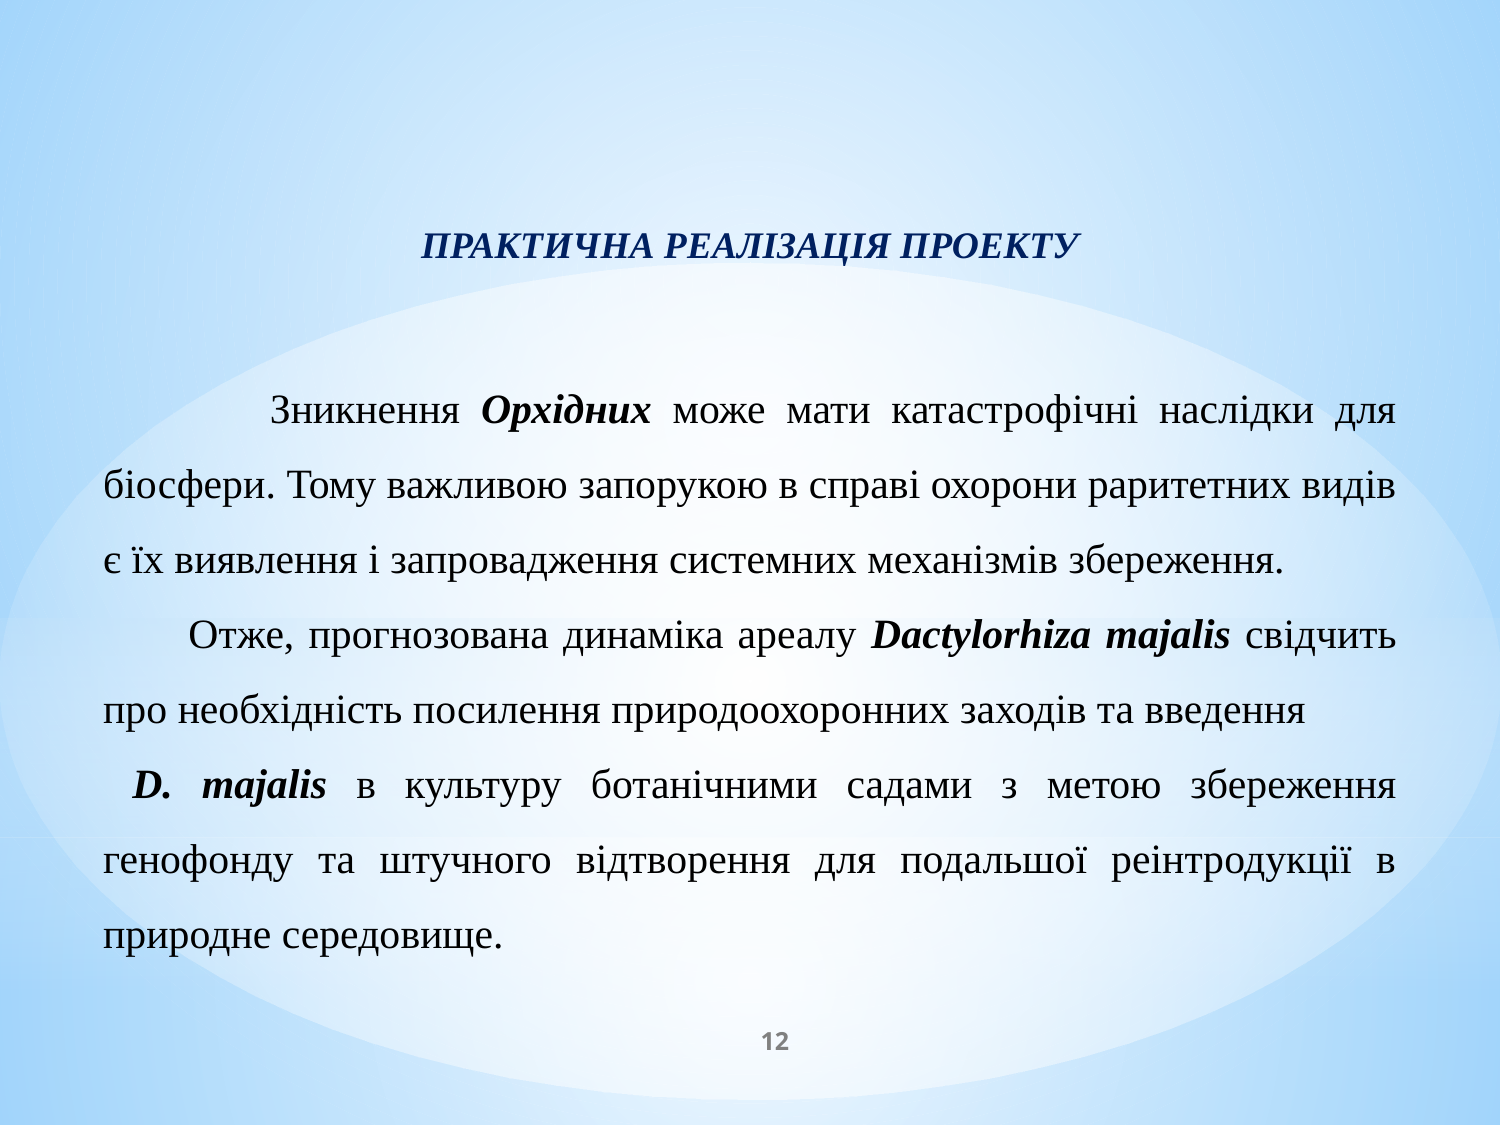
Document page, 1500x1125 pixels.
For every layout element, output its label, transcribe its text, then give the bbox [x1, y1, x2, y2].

text_box ПРАКТИЧНА РЕАЛІЗАЦІЯ ПРОЕКТУ Зникнення Орхідних може мати катастрофічні наслідки для біосфери. Тому важливою запорукою в справі охорони раритетних видів є їх виявлення і запровадження системних механізмів збереження. Отже, прогнозована динаміка ареалу Dactylorhiza majalis свідчить про необхідність посилення природоохоронних заходів та введення D. majalis в культуру ботанічними садами з метою збереження генофонду та штучного відтворення для подальшої реінтродукції в природне середовище. [88, 214, 1412, 964]
slide_number 12 [624, 1012, 925, 1073]
